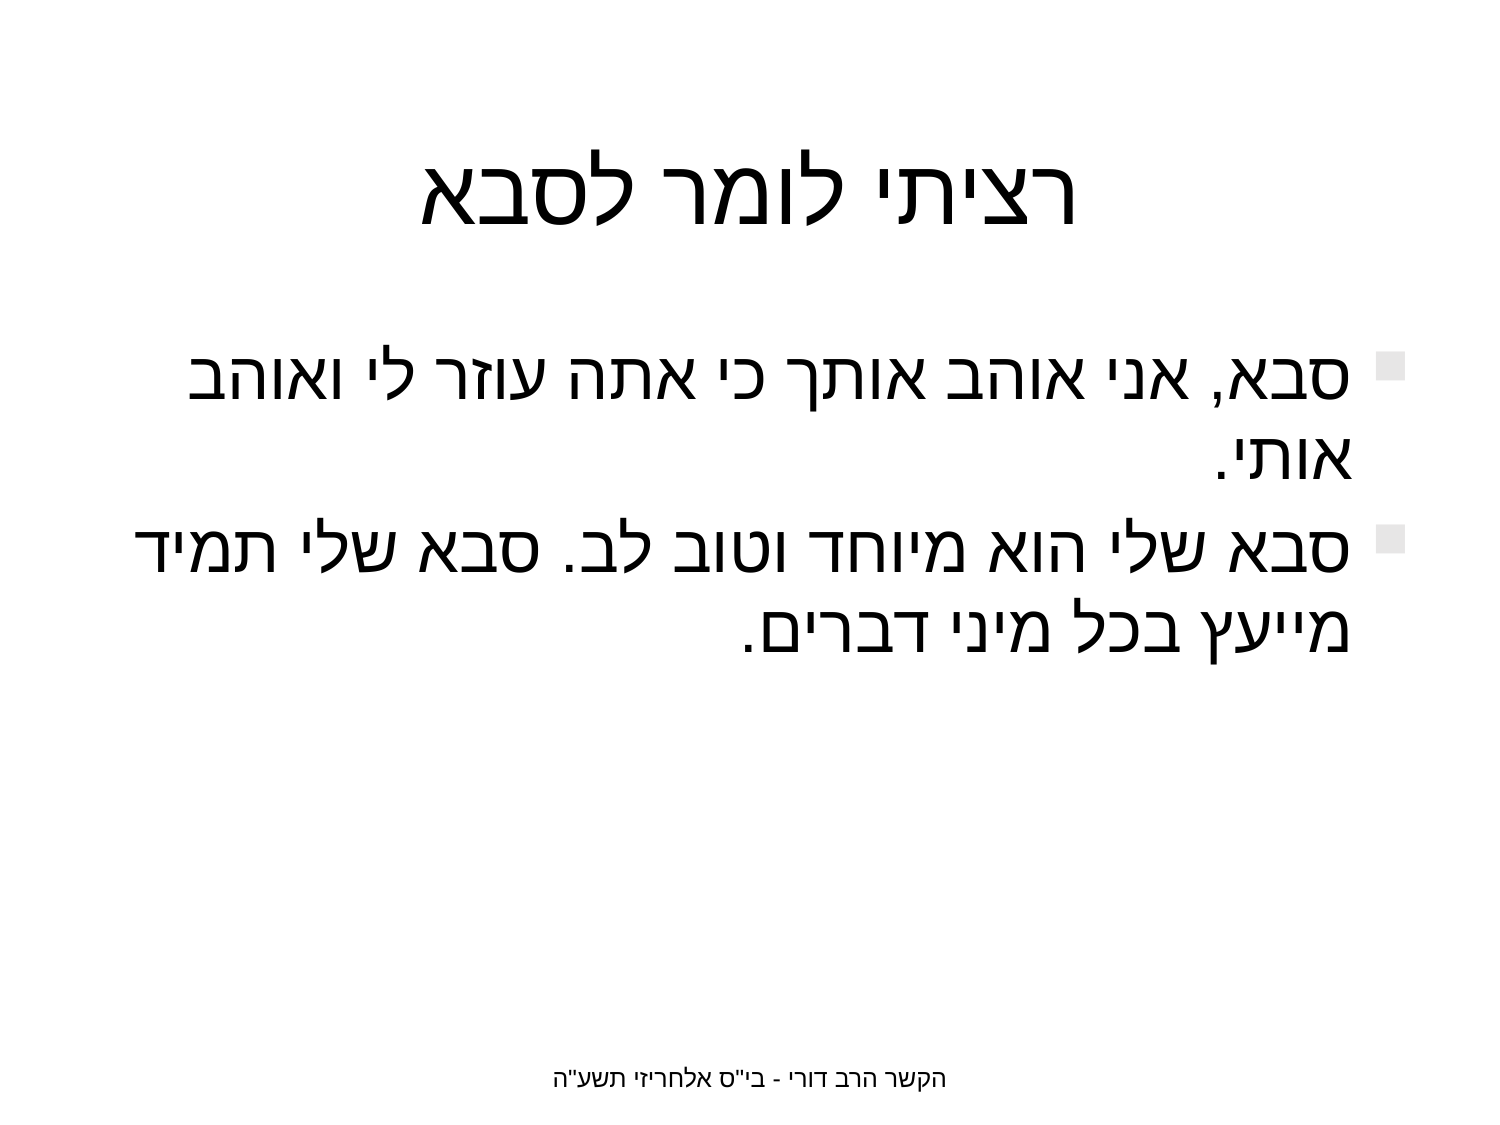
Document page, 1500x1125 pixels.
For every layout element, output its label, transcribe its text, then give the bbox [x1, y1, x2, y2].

list סבא, אני אוהב אותך כי אתה עוזר לי ואוהב אותי. סבא שלי הוא מיוחד וטוב לב. סבא שלי תמיד מייעץ בכל מיני דברים. [74, 324, 1426, 963]
footer הקשר הרב דורי - בי"ס אלחריזי תשע"ה [512, 1024, 988, 1101]
title רציתי לומר לסבא [74, 74, 1426, 301]
